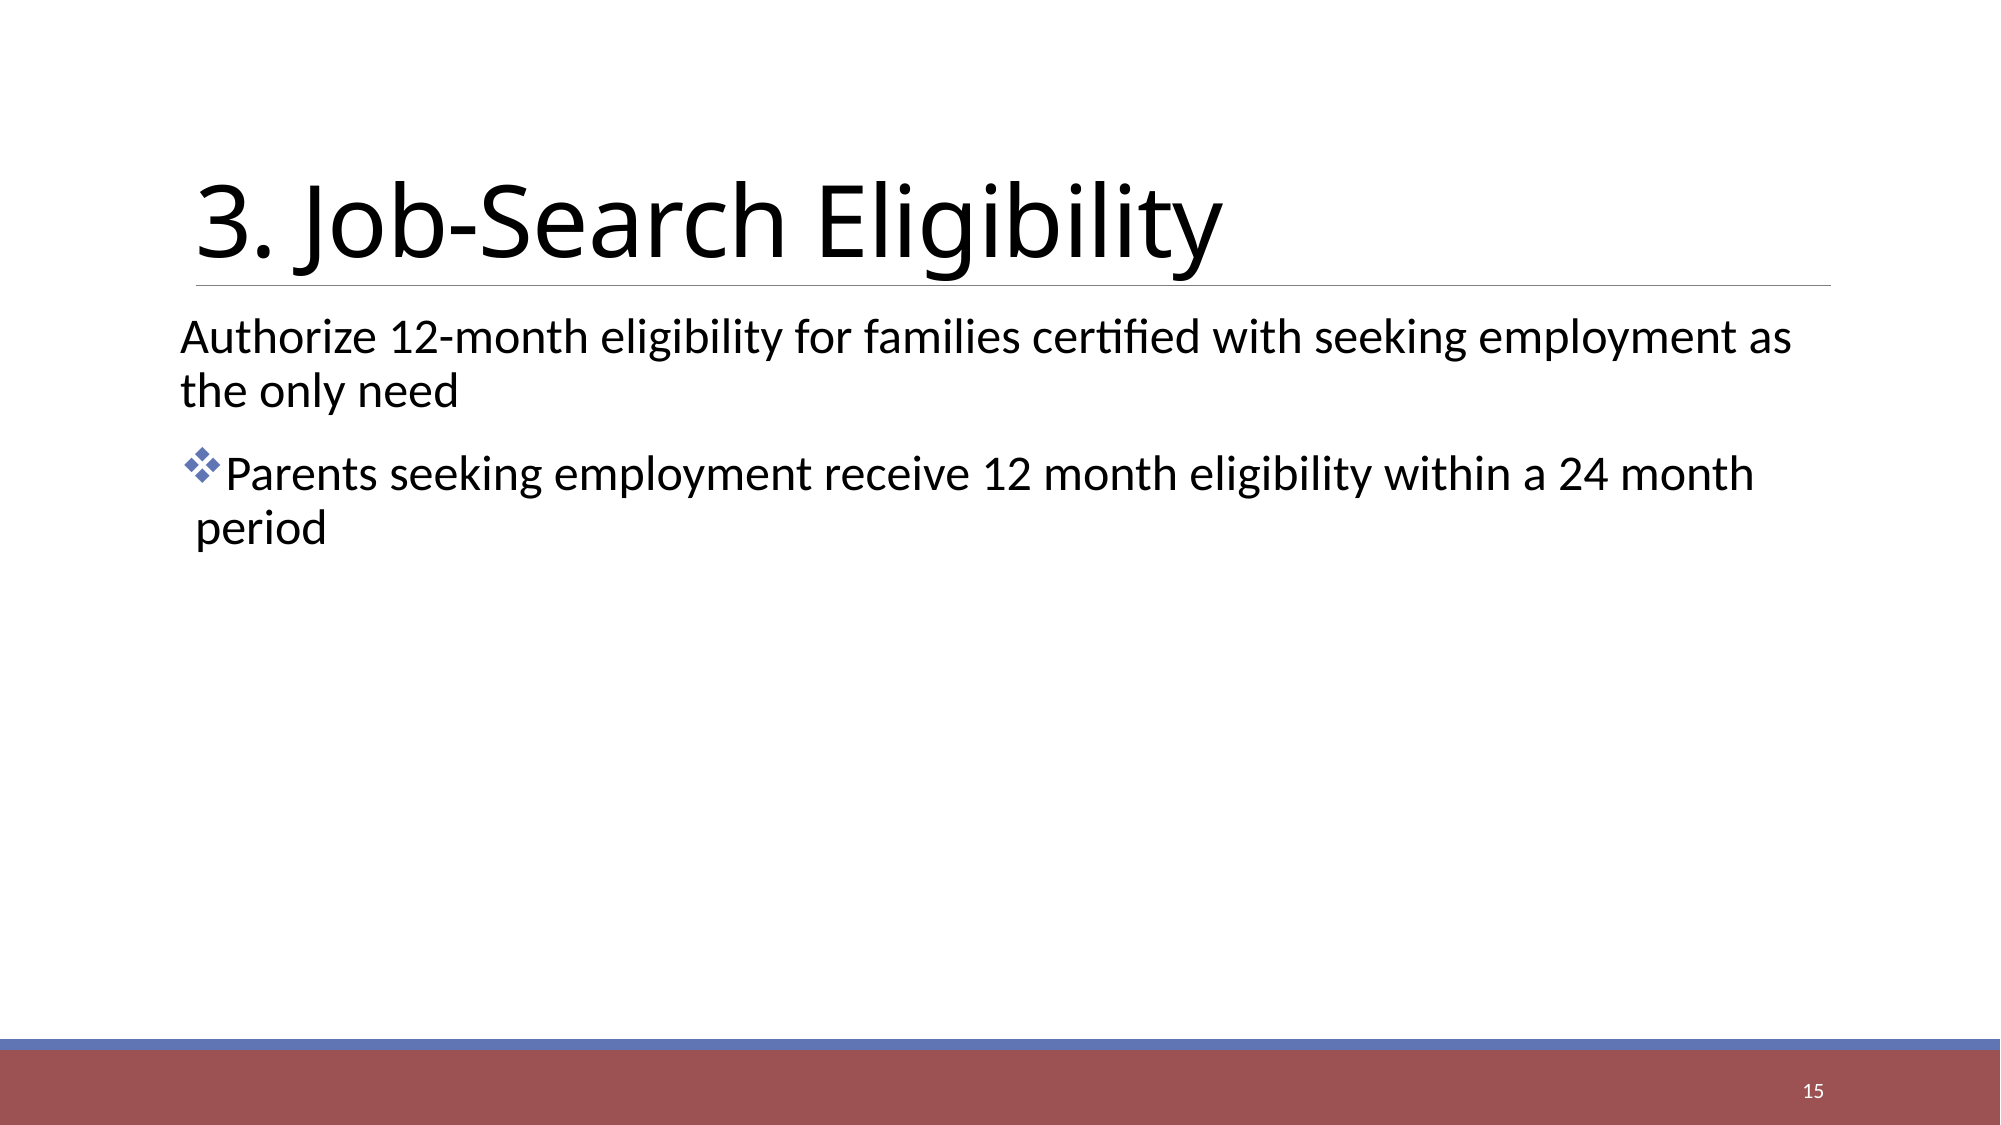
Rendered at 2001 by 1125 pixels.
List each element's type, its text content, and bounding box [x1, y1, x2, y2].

list Authorize 12-month eligibility for families certified with seeking employment as the only need Parents seeking employment receive 12 month eligibility within a 24 month period [180, 302, 1830, 963]
title 3. Job-Search Eligibility [180, 47, 1830, 285]
slide_number 15 [1624, 1059, 1840, 1120]
